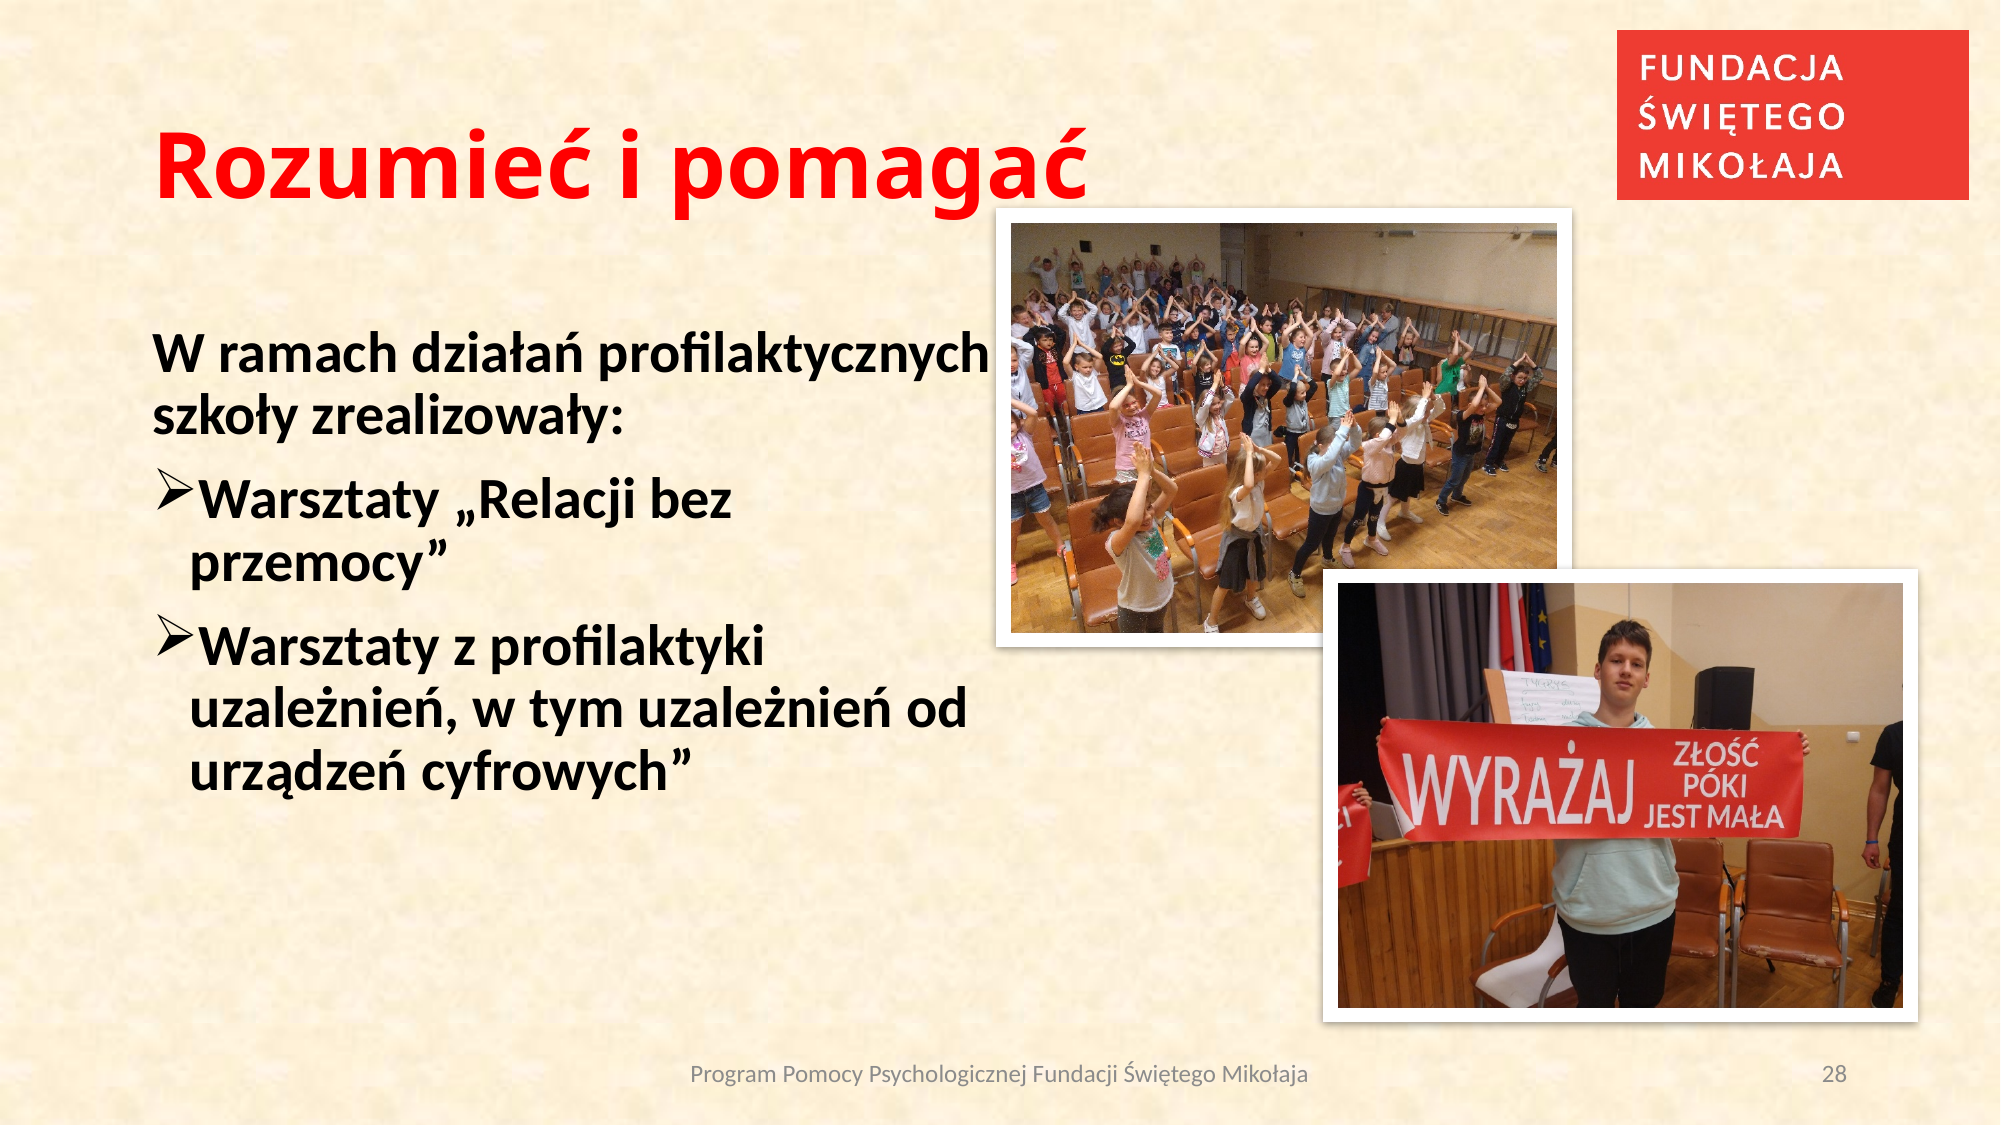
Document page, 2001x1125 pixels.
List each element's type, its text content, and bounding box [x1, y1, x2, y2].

slide_number 28 [1412, 1042, 1863, 1103]
picture [0, 0, 2001, 1125]
footer Program Pomocy Psychologicznej Fundacji Świętego Mikołaja [662, 1042, 1338, 1103]
list W ramach działań profilaktycznych szkoły zrealizowały: Warsztaty „Relacji bez przemocy” Warsztaty z profilaktyki uzależnień, w tym uzależnień od urządzeń cyfrowych” [137, 314, 1011, 1014]
title Rozumieć i pomagać [137, 59, 1513, 278]
